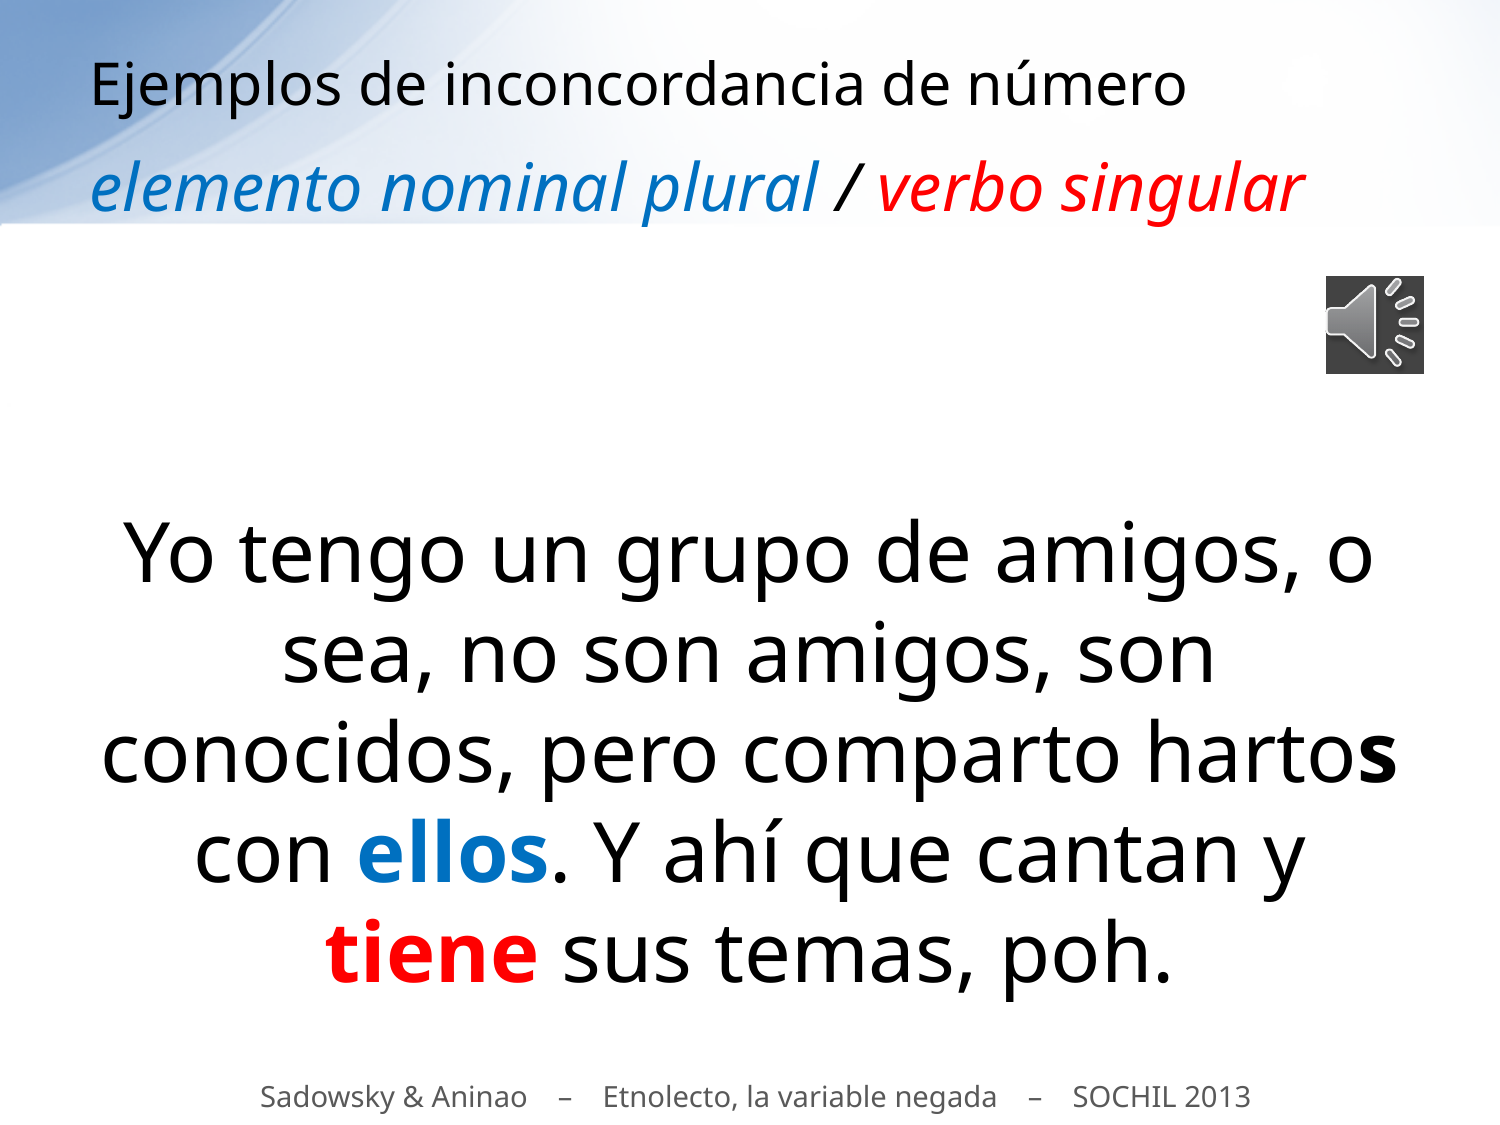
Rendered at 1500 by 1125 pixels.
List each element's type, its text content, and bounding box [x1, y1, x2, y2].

title Ejemplos de inconcordancia de número [75, 37, 1425, 125]
list Yo tengo un grupo de amigos, o sea, no son amigos, son conocidos, pero comparto hartos con ellos. Y ahí que cantan y tiene sus temas, poh. [75, 262, 1425, 1050]
list elemento nominal plural / verbo singular [75, 137, 1425, 213]
picture [0, 0, 1500, 1125]
footer Sadowsky & Aninao – Etnolecto, la variable negada – SOCHIL 2013 [62, 1074, 1450, 1125]
